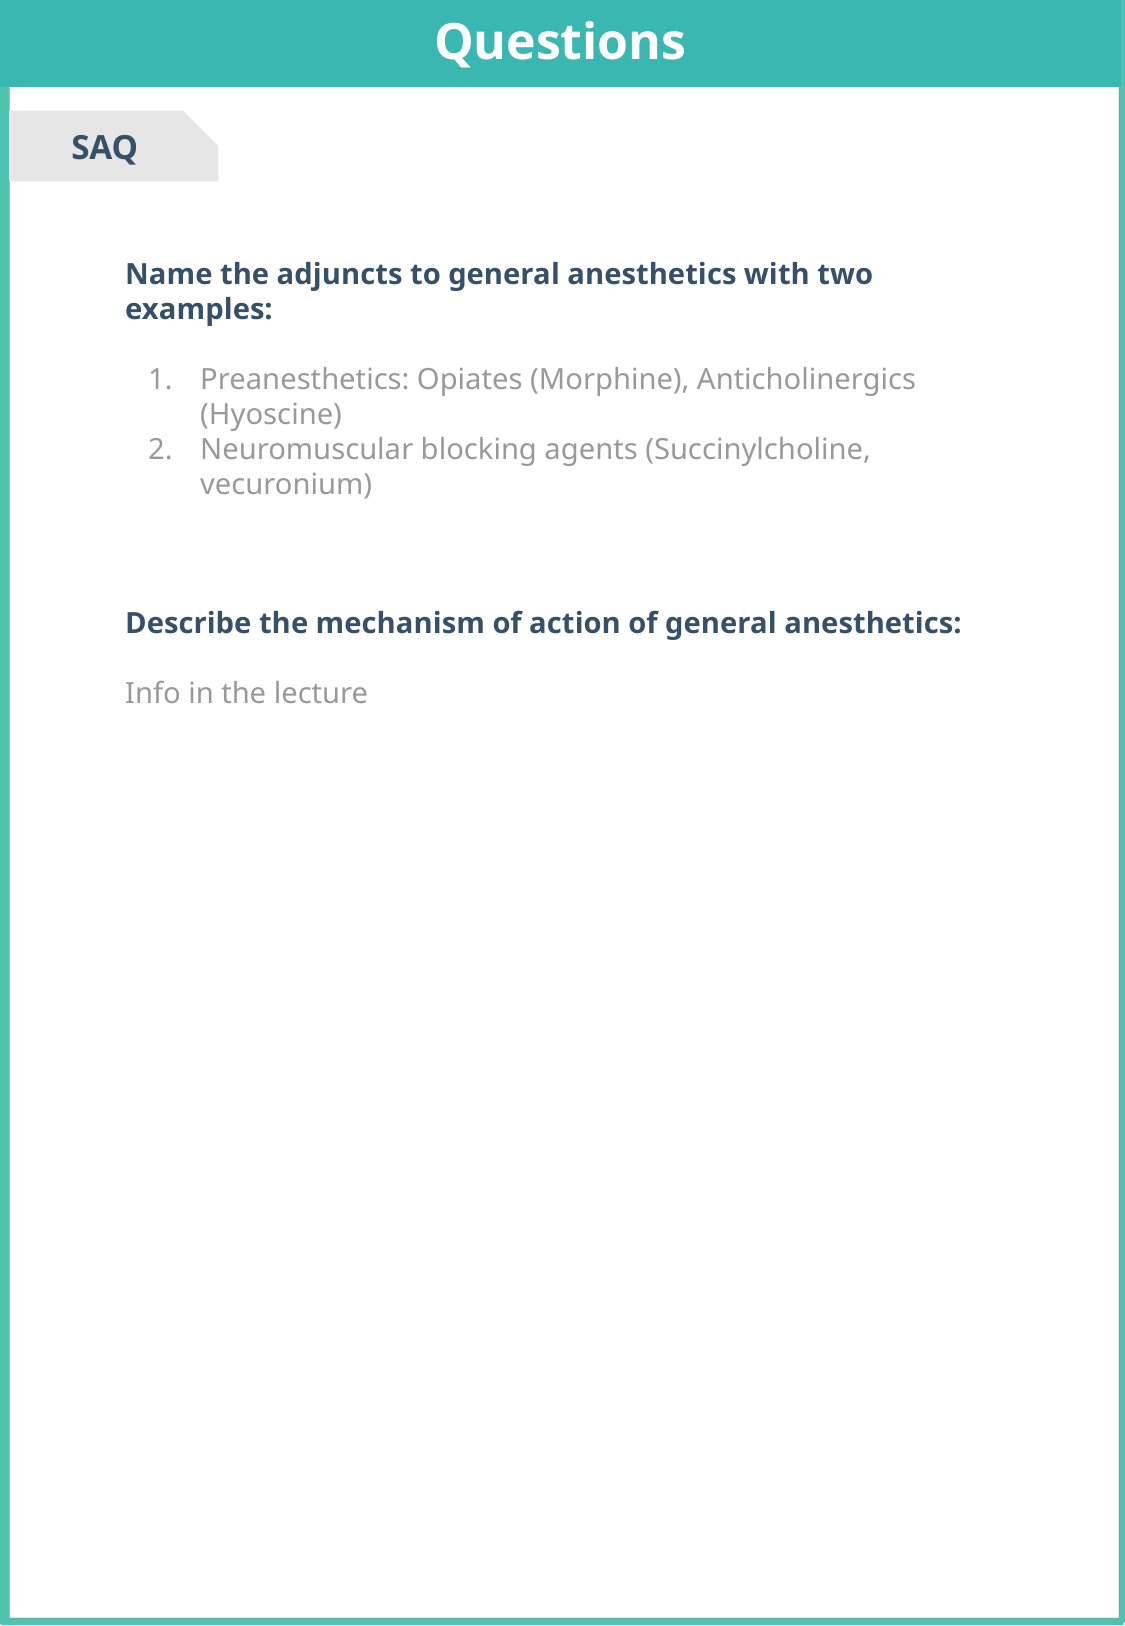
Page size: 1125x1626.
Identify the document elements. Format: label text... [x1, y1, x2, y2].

picture [0, 0, 1125, 1625]
text_box SAQ [9, 110, 219, 182]
text_box Questions [0, 0, 1121, 87]
text_box Name the adjuncts to general anesthetics with two examples: Preanesthetics: Opiates (Morphine), Anticholinergics (Hyoscine) Neuromuscular blocking agents (Succinylcholine, vecuronium) Describe the mechanism of action of general anesthetics: Info in the lecture [110, 240, 1029, 877]
